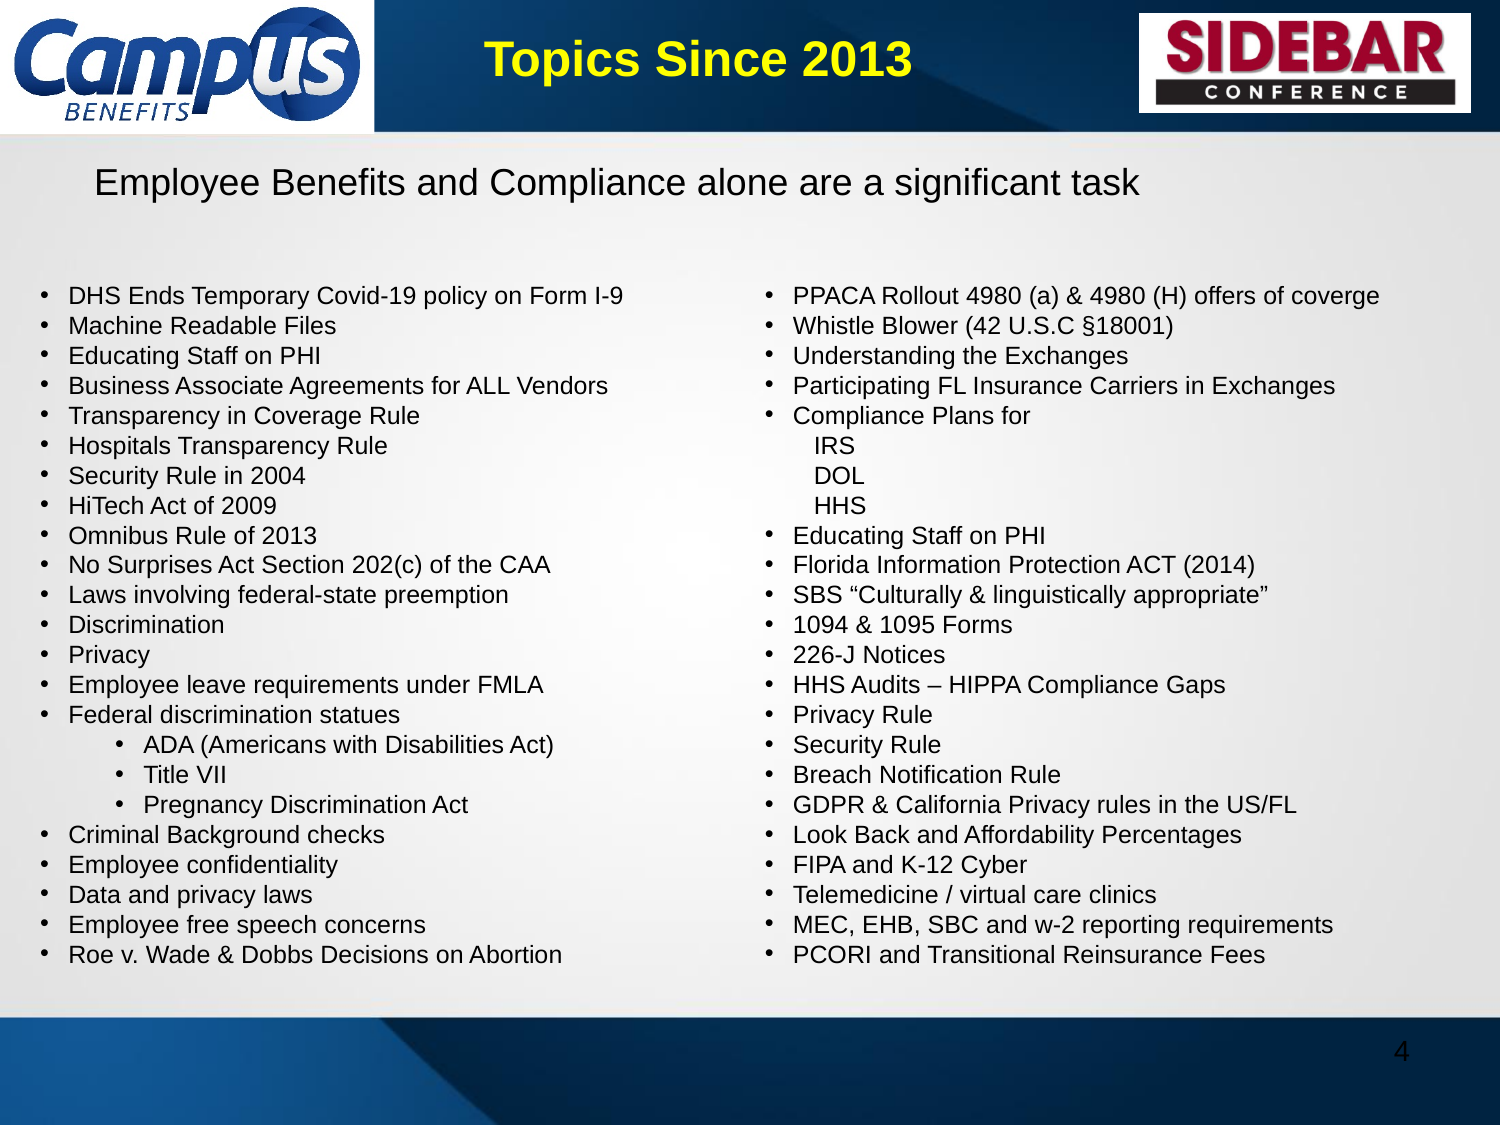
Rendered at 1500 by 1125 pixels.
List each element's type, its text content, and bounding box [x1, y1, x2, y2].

slide_number 4 [1074, 1024, 1425, 1103]
text_box Employee Benefits and Compliance alone are a significant task [79, 150, 1220, 211]
picture [0, 0, 1500, 1125]
text_box Topics Since 2013 [468, 18, 1134, 94]
text_box DHS Ends Temporary Covid-19 policy on Form I-9 Machine Readable Files Educating Staff on PHI Business Associate Agreements for ALL Vendors Transparency in Coverage Rule Hospitals Transparency Rule Security Rule in 2004 HiTech Act of 2009 Omnibus Rule of 2013 No Surprises Act Section 202(c) of the CAA Laws involving federal-state preemption Discrimination Privacy Employee leave requirements under FMLA Federal discrimination statues ADA (Americans with Disabilities Act) Title VII Pregnancy Discrimination Act Criminal Background checks Employee confidentiality Data and privacy laws Employee free speech concerns Roe v. Wade & Dobbs Decisions on Abortion [25, 217, 695, 976]
text_box PPACA Rollout 4980 (a) & 4980 (H) offers of coverge Whistle Blower (42 U.S.C §18001) Understanding the Exchanges Participating FL Insurance Carriers in Exchanges Compliance Plans for IRS DOL HHS Educating Staff on PHI Florida Information Protection ACT (2014) SBS “Culturally & linguistically appropriate” 1094 & 1095 Forms 226-J Notices HHS Audits – HIPPA Compliance Gaps Privacy Rule Security Rule Breach Notification Rule GDPR & California Privacy rules in the US/FL Look Back and Affordability Percentages FIPA and K-12 Cyber Telemedicine / virtual care clinics MEC, EHB, SBC and w-2 reporting requirements PCORI and Transitional Reinsurance Fees [749, 217, 1420, 976]
